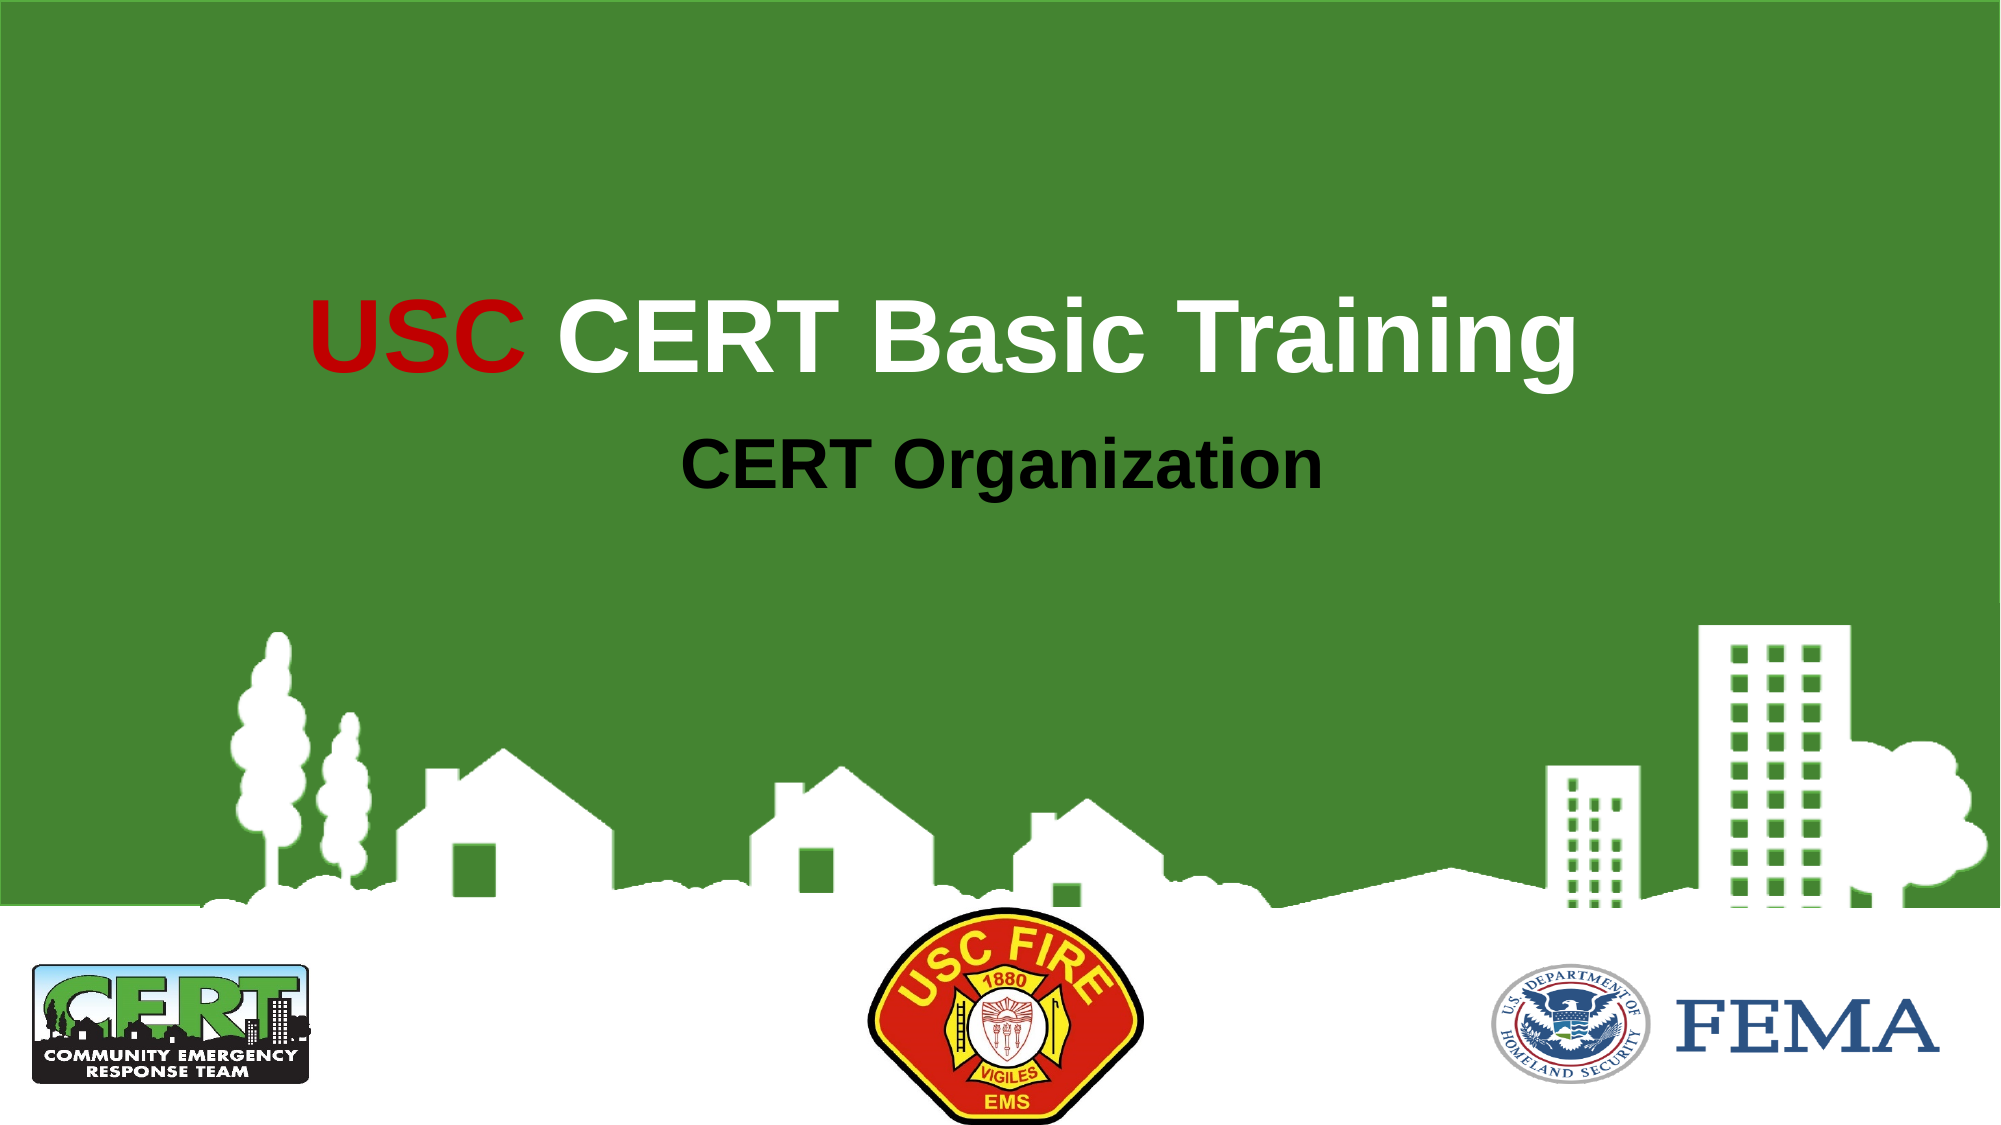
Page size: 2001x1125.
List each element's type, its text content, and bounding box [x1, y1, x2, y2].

picture [1488, 963, 1940, 1084]
list USC CERT Basic Training [292, 271, 1980, 391]
picture [30, 963, 311, 1084]
picture [200, 603, 2000, 1125]
title CERT Organization [355, 391, 1650, 575]
